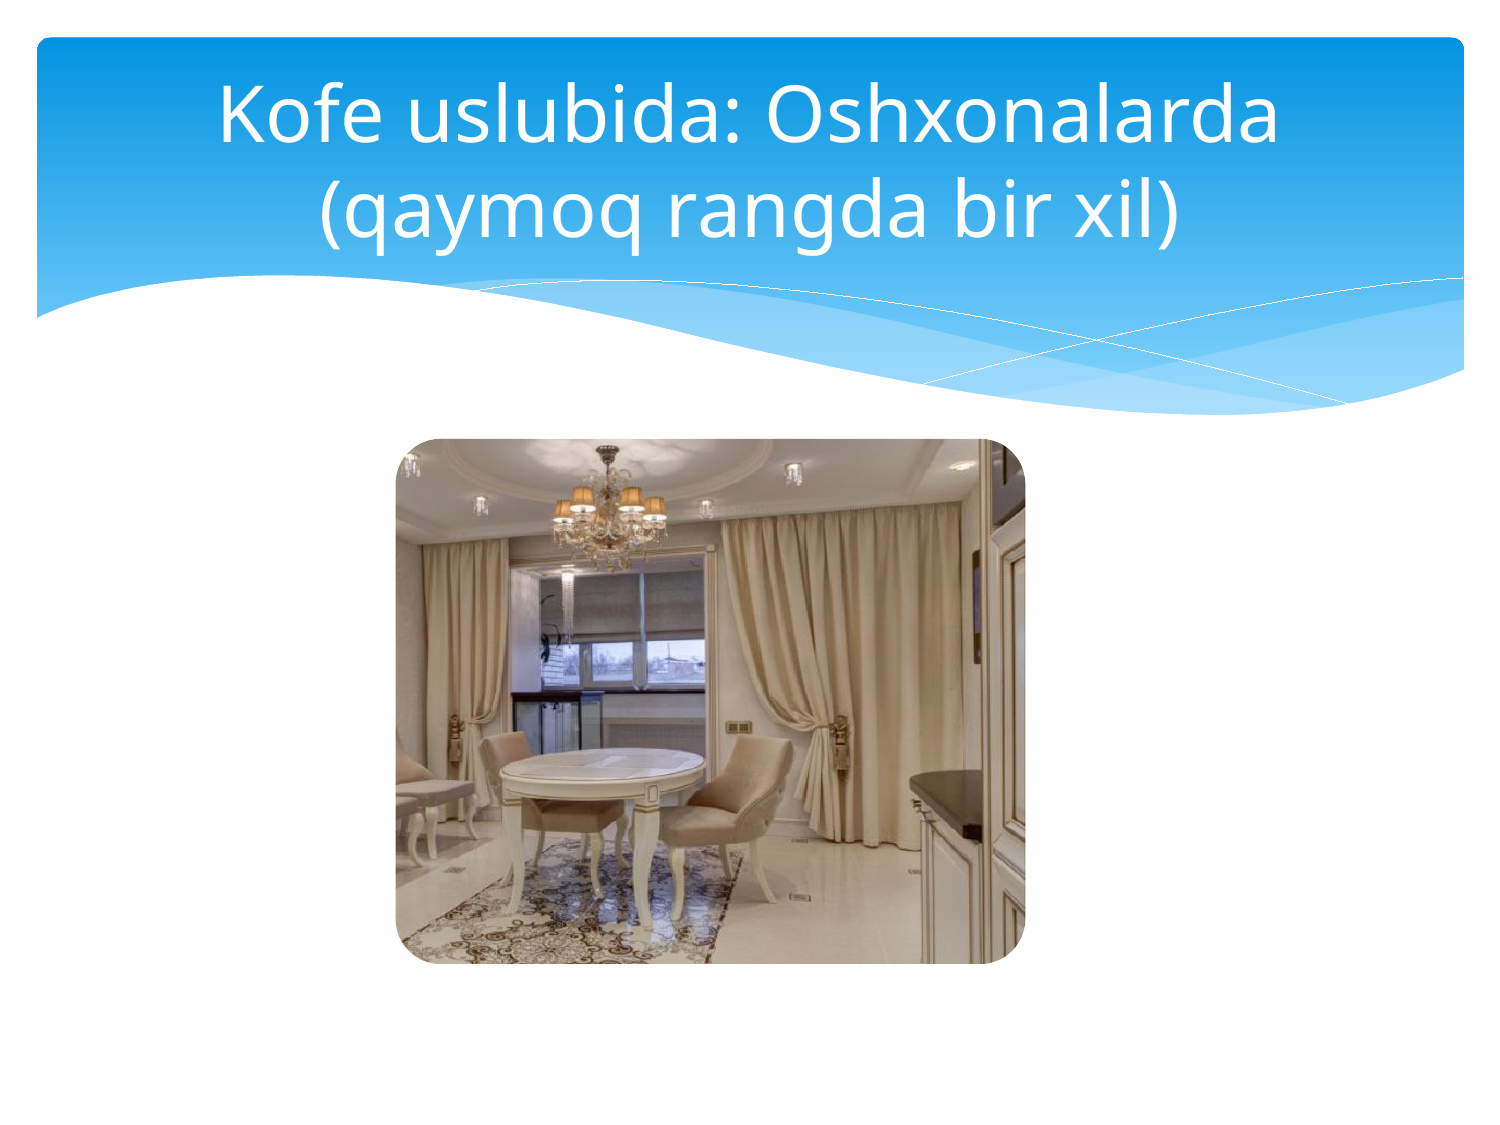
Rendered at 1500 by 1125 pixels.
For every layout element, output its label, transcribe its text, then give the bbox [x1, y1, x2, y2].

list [395, 438, 1026, 965]
title Kofe uslubida: Oshxonalarda (qaymoq rangda bir xil) [75, 55, 1425, 261]
